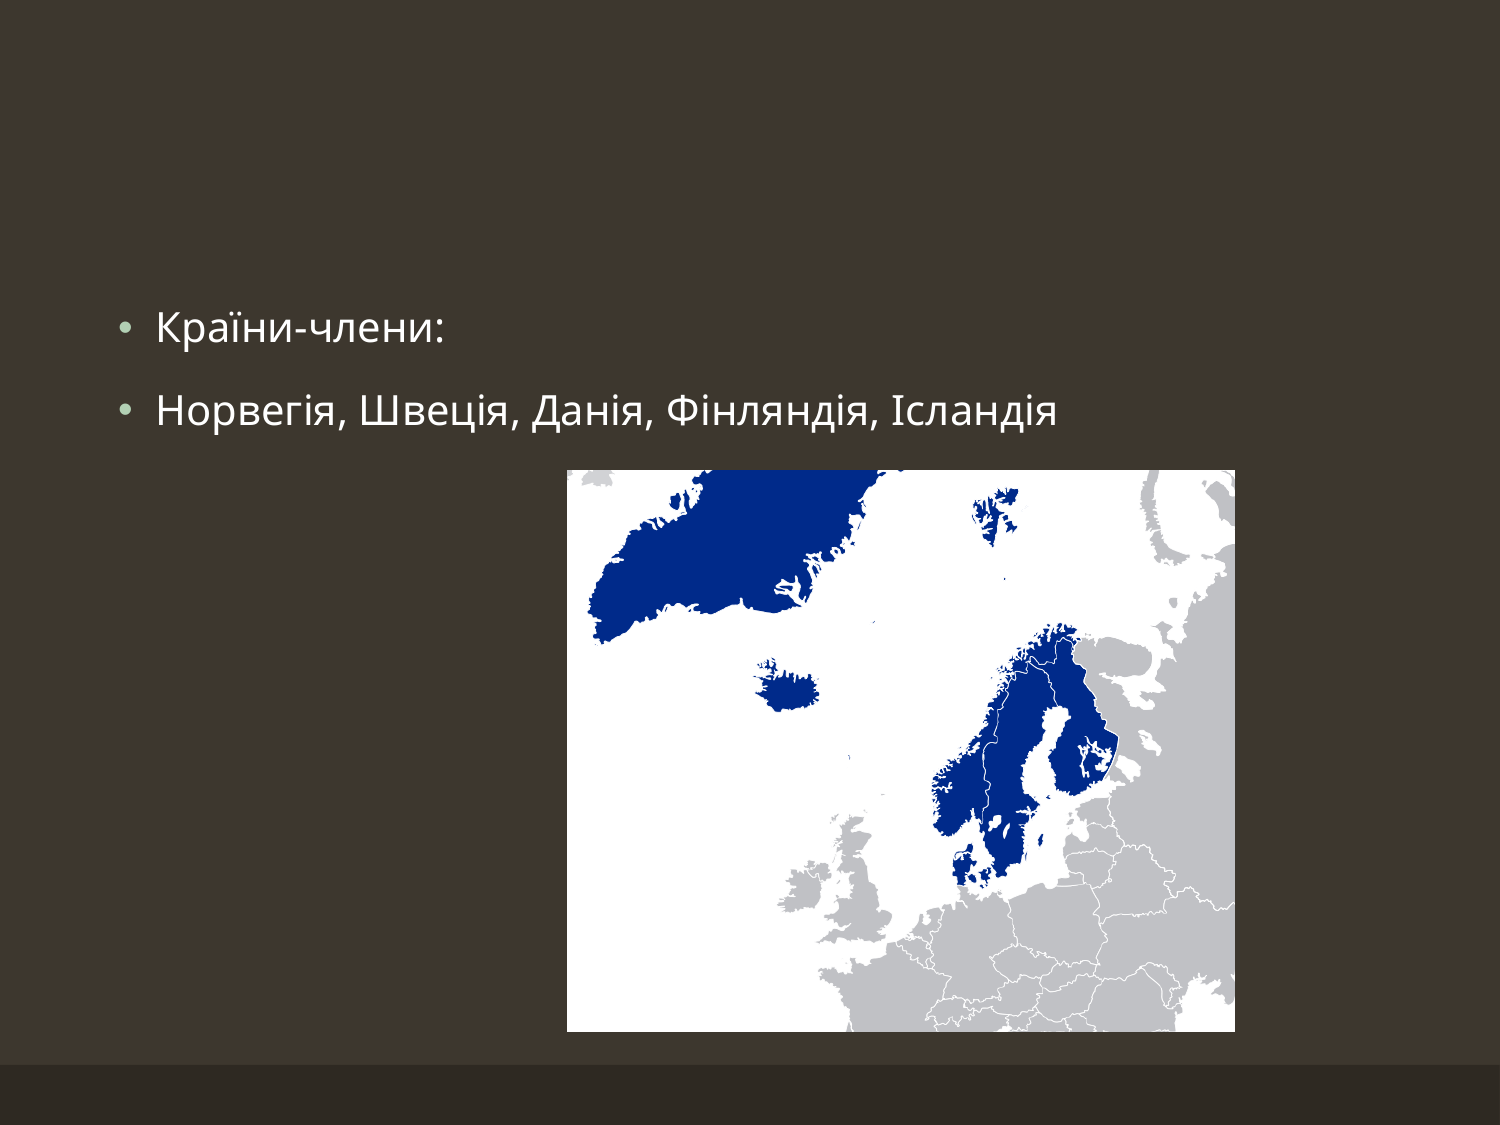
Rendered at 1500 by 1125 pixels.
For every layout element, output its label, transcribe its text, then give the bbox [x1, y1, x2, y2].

picture [567, 470, 1235, 1032]
list Країни-члени: Норвегія, Швеція, Данія, Фінляндія, Ісландія [103, 299, 1397, 1014]
